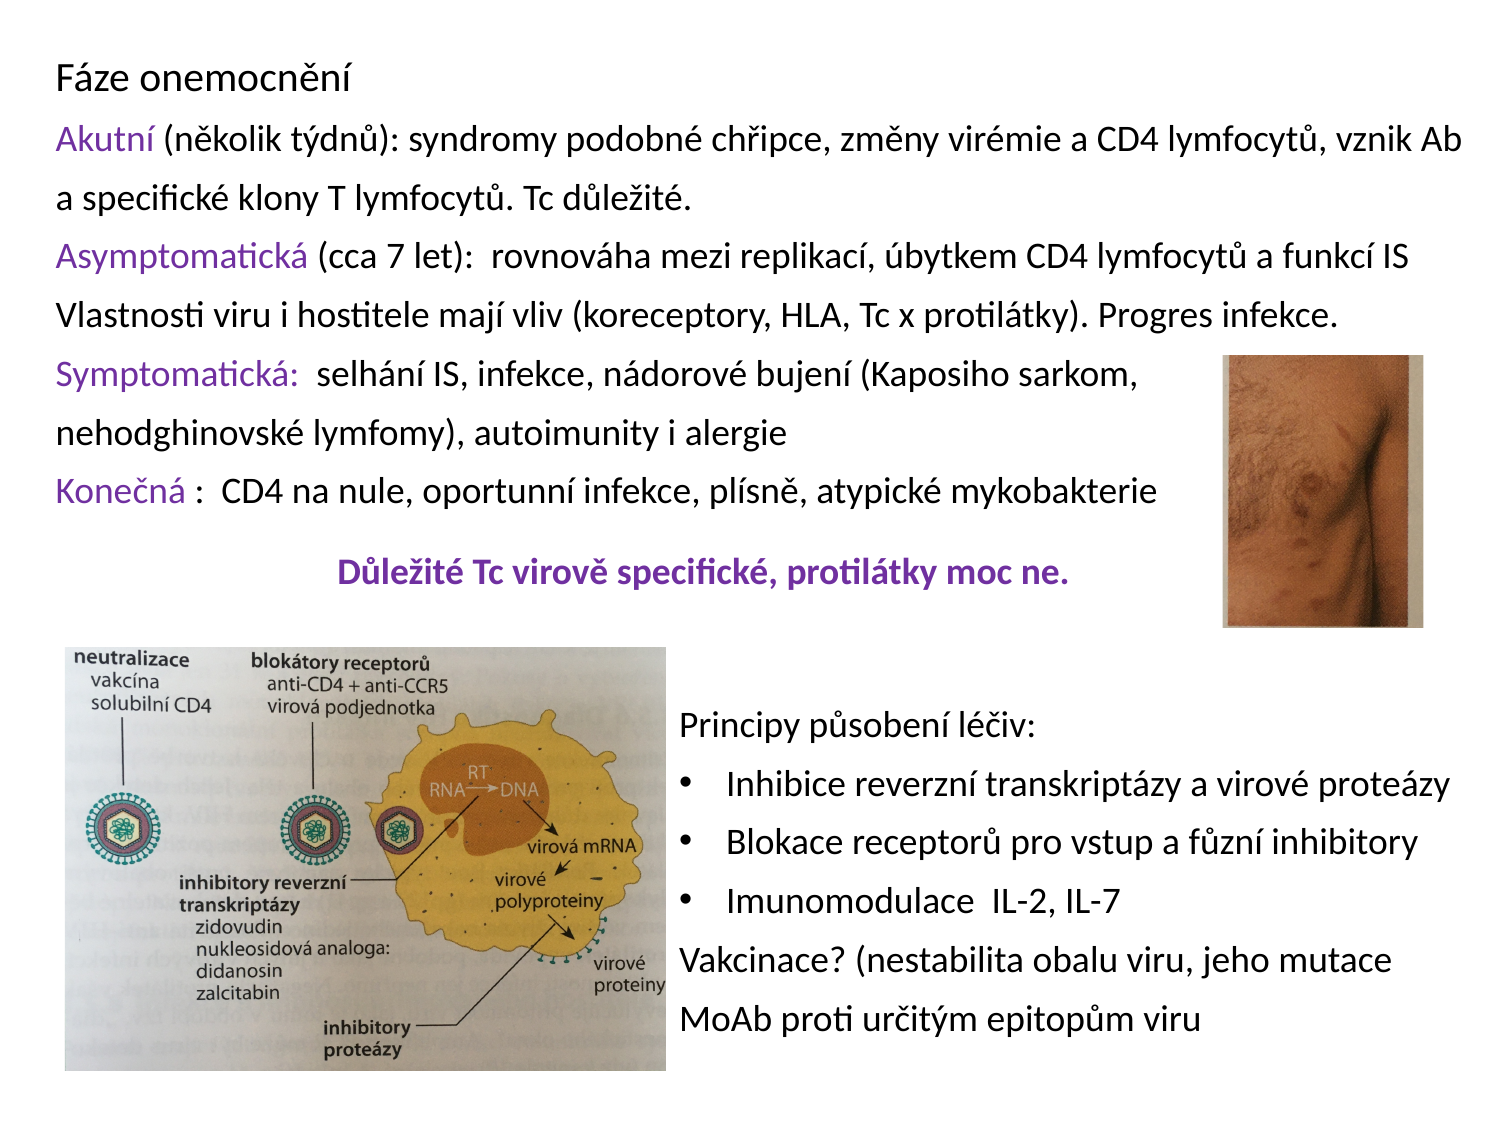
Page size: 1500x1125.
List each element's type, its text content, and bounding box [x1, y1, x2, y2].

text_box Důležité Tc virově specifické, protilátky moc ne. [322, 526, 1108, 600]
text_box Principy působení léčiv: Inhibice reverzní transkriptázy a virové proteázy Blokace receptorů pro vstup a fůzní inhibitory Imunomodulace IL-2, IL-7 Vakcinace? (nestabilita obalu viru, jeho mutace MoAb proti určitým epitopům viru [664, 678, 1499, 1105]
picture [1186, 391, 1459, 628]
text_box Fáze onemocnění Akutní (několik týdnů): syndromy podobné chřipce, změny virémie a CD4 lymfocytů, vznik Ab a specifické klony T lymfocytů. Tc důležité. Asymptomatická (cca 7 let): rovnováha mezi replikací, úbytkem CD4 lymfocytů a funkcí IS Vlastnosti viru i hostitele mají vliv (koreceptory, HLA, Tc x protilátky). Progres infekce. Symptomatická: selhání IS, infekce, nádorové bujení (Kaposiho sarkom, nehodghinovské lymfomy), autoimunity i alergie Konečná : CD4 na nule, oportunní infekce, plísně, atypické mykobakterie [40, 34, 1500, 519]
picture [64, 558, 666, 1125]
